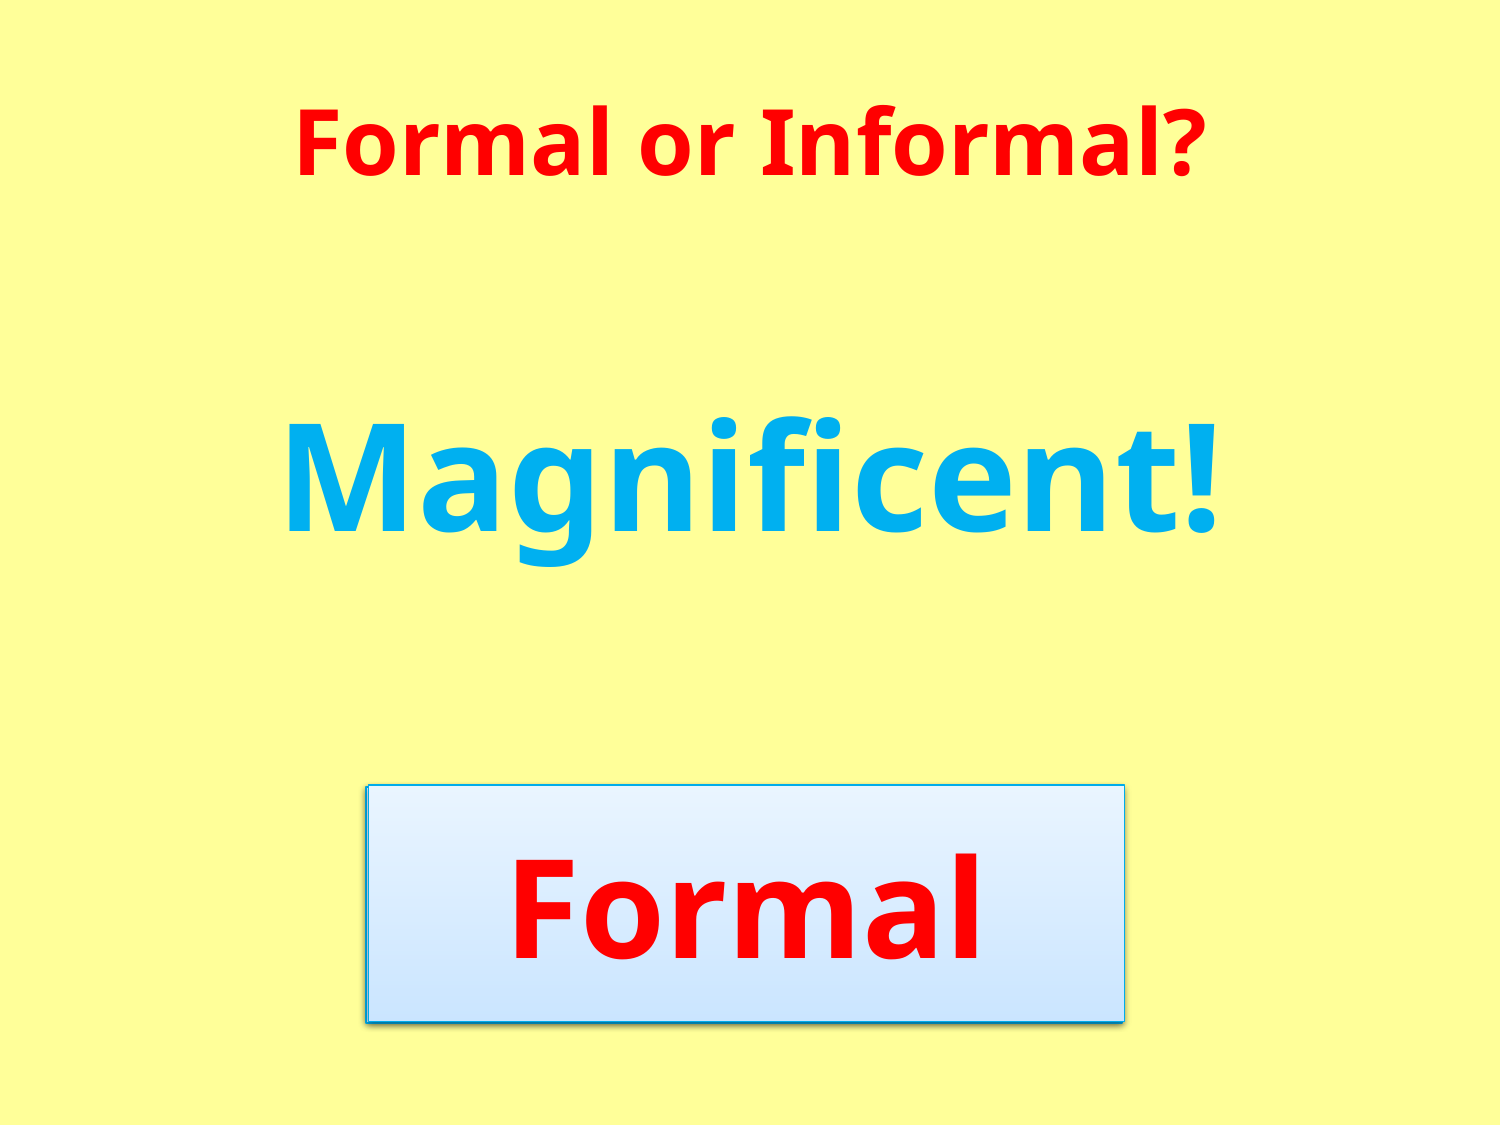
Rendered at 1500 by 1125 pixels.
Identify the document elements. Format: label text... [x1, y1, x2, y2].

title Formal or Informal? [75, 45, 1425, 233]
text_box Formal [368, 784, 1125, 1022]
text_box Magnificent! [100, 373, 1400, 569]
